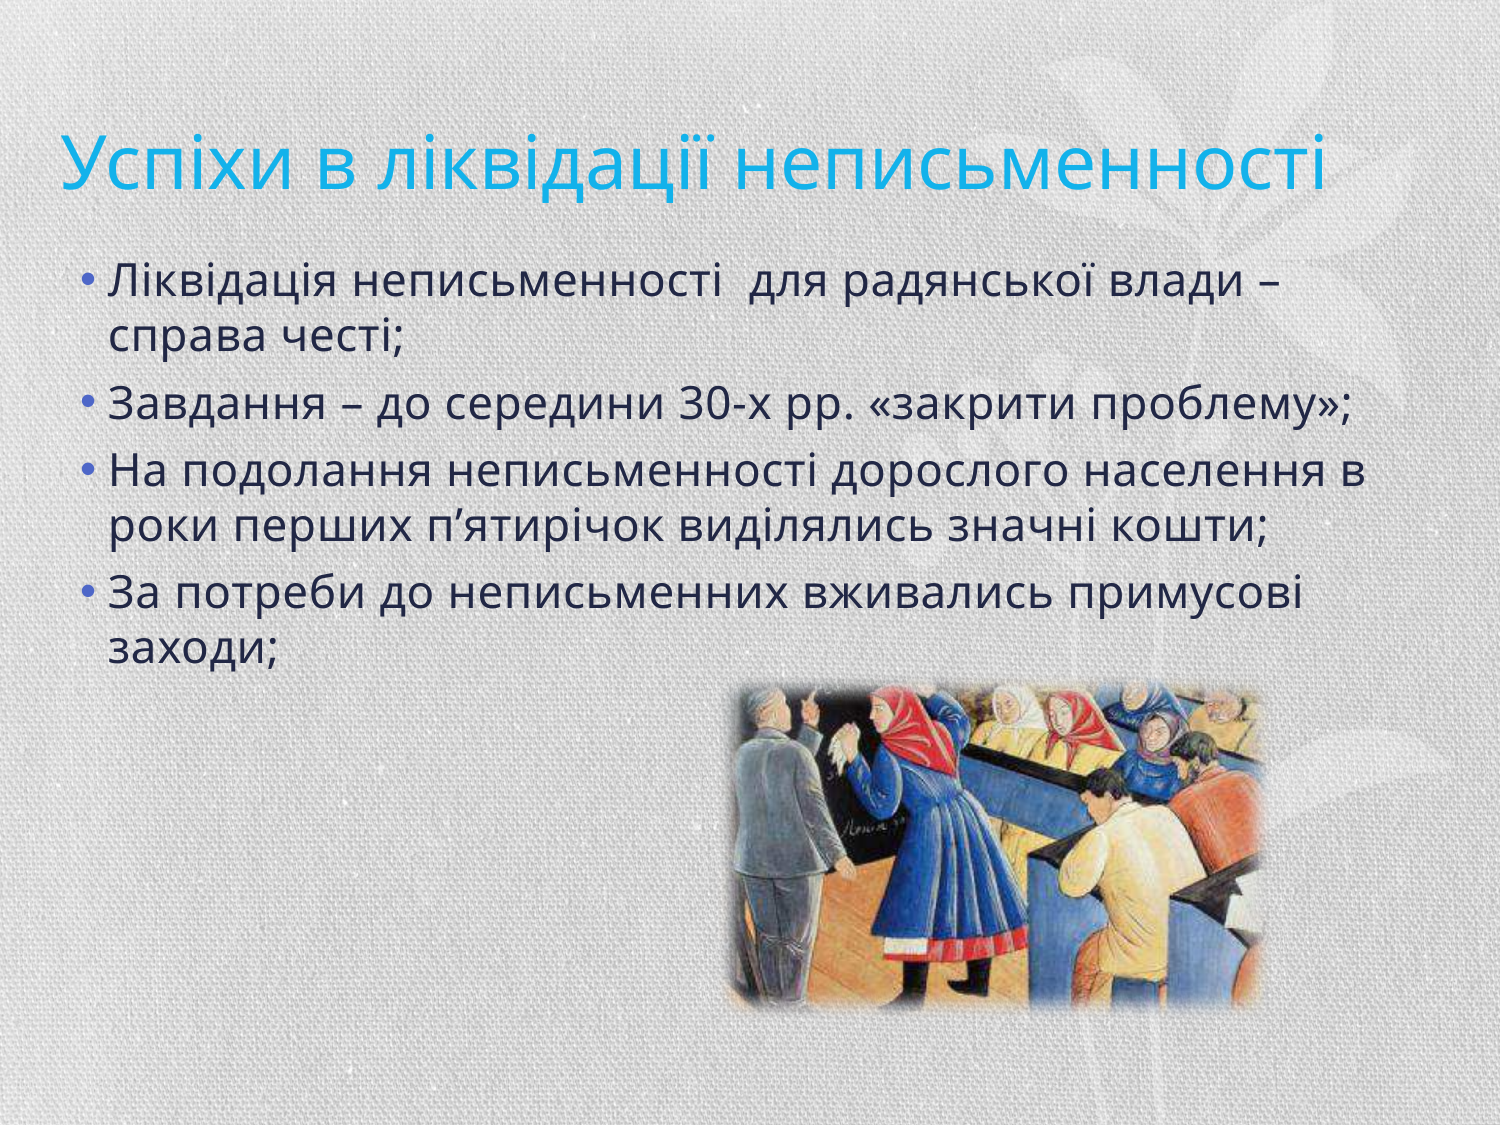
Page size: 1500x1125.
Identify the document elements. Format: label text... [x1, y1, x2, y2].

title Успіхи в ліквідації неписьменності [45, 37, 1455, 213]
list Ліквідація неписьменності для радянської влади – справа честі; Завдання – до середини 30-х рр. «закрити проблему»; На подолання неписьменності дорослого населення в роки перших п’ятирічок виділялись значні кошти; За потреби до неписьменних вживались примусові заходи; [64, 243, 1412, 776]
picture [716, 673, 1273, 1021]
